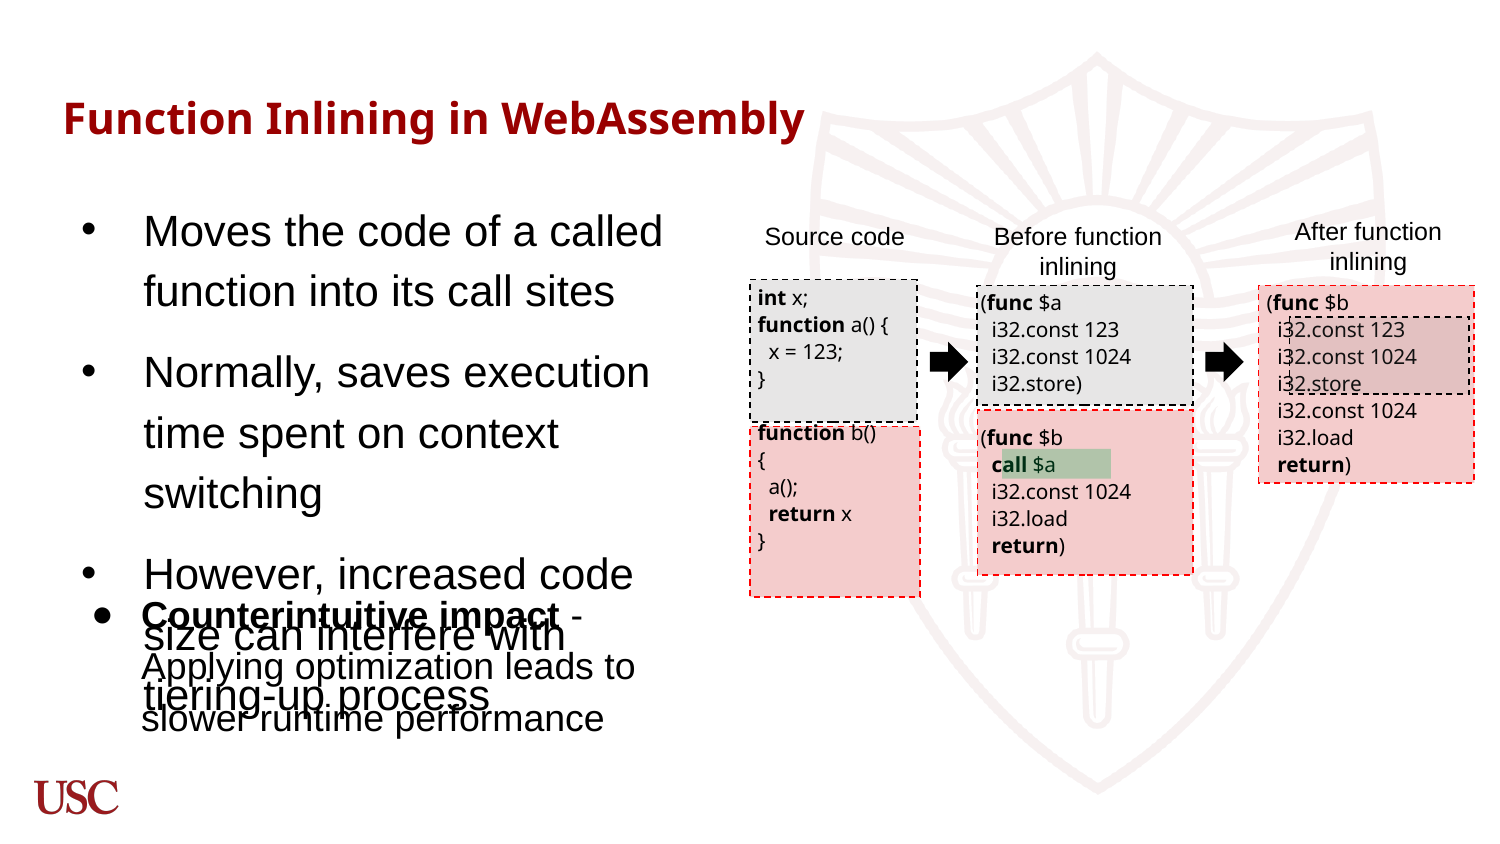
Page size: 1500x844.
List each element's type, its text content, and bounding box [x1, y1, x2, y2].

text_box int x; function a() { x = 123; } function b() { a(); return x } [749, 280, 936, 557]
text_box [977, 562, 1194, 575]
text_box [1206, 344, 1243, 380]
text_box [1002, 448, 1111, 479]
text_box (func $b i32.const 123 i32.const 1024 i32.store i32.const 1024 i32.load return) [1258, 285, 1480, 481]
text_box After function inlining [1260, 211, 1477, 280]
text_box Counterintuitive impact - Applying optimization leads to slower runtime performance [51, 568, 688, 716]
text_box Source code [750, 216, 921, 255]
text_box [930, 344, 967, 380]
picture [15, 759, 137, 836]
text_box [1289, 317, 1470, 395]
list Moves the code of a called function into its call sites Normally, saves execution time spent on context switching However, increased code size can interfere with tiering-up process [51, 189, 708, 786]
text_box [749, 557, 921, 598]
text_box Before function inlining [972, 216, 1184, 285]
title Function Inlining in WebAssembly [51, 72, 1449, 167]
text_box (func $a i32.const 123 i32.const 1024 i32.store) (func $b call $a i32.const 1024 i32.load return) [972, 285, 1194, 562]
